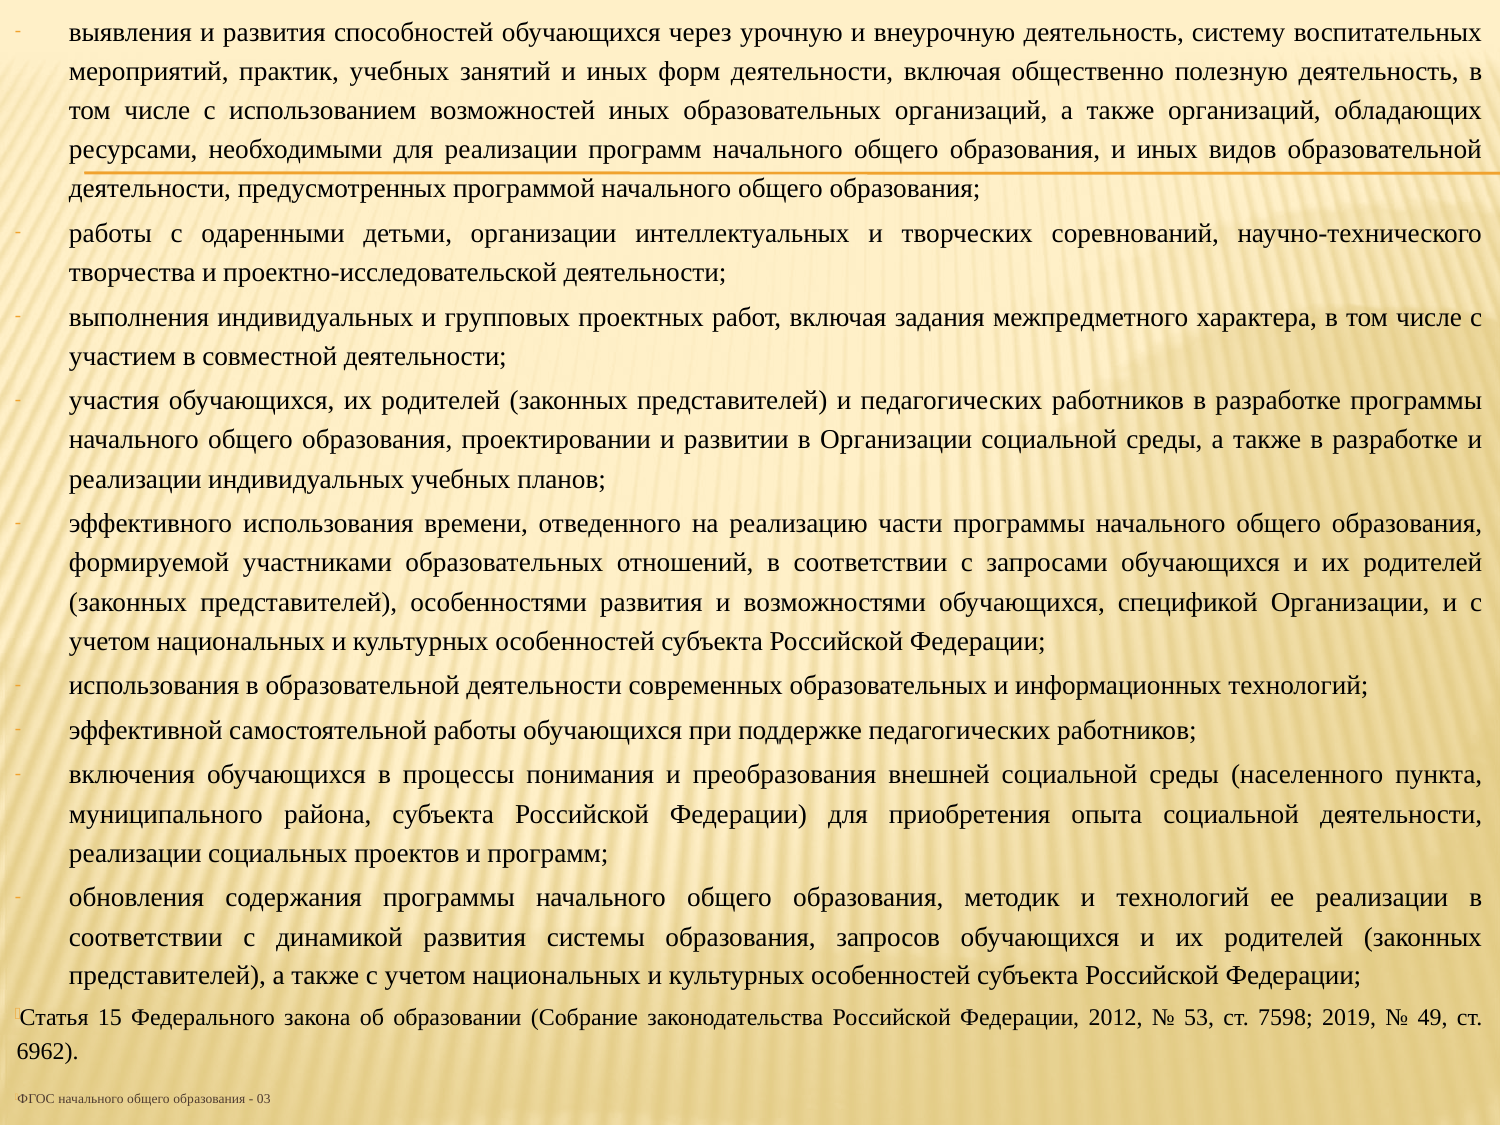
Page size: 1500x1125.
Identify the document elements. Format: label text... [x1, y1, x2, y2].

list выявления и развития способностей обучающихся через урочную и внеурочную деятельность, систему воспитательных мероприятий, практик, учебных занятий и иных форм деятельности, включая общественно полезную деятельность, в том числе с использованием возможностей иных образовательных организаций, а также организаций, обладающих ресурсами, необходимыми для реализации программ начального общего образования, и иных видов образовательной деятельности, предусмотренных программой начального общего образования; работы с одаренными детьми, организации интеллектуальных и творческих соревнований, научно-технического творчества и проектно-исследовательской деятельности; выполнения индивидуальных и групповых проектных работ, включая задания межпредметного характера, в том числе с участием в совместной деятельности; участия обучающихся, их родителей (законных представителей) и педагогических работников в разработке программы начального общего образования, проектировании и развитии в Организации социальной среды, а также в разработке и реализации индивидуальных учебных планов; эффективного использования времени, отведенного на реализацию части программы начального общего образования, формируемой участниками образовательных отношений, в соответствии с запросами обучающихся и их родителей (законных представителей), особенностями развития и возможностями обучающихся, спецификой Организации, и с учетом национальных и культурных особенностей субъекта Российской Федерации; использования в образовательной деятельности современных образовательных и информационных технологий; эффективной самостоятельной работы обучающихся при поддержке педагогических работников; включения обучающихся в процессы понимания и преобразования внешней социальной среды (населенного пункта, муниципального района, субъекта Российской Федерации) для приобретения опыта социальной деятельности, реализации социальных проектов и программ; обновления содержания программы начального общего образования, методик и технологий ее реализации в соответствии с динамикой развития системы образования, запросов обучающихся и их родителей (законных представителей), а также с учетом национальных и культурных особенностей субъекта Российской Федерации; Статья 15 Федерального закона об образовании (Собрание законодательства Российской Федерации, 2012, № 53, ст. 7598; 2019, № 49, ст. 6962). ФГОС начального общего образования - 03 [0, 0, 1500, 1125]
